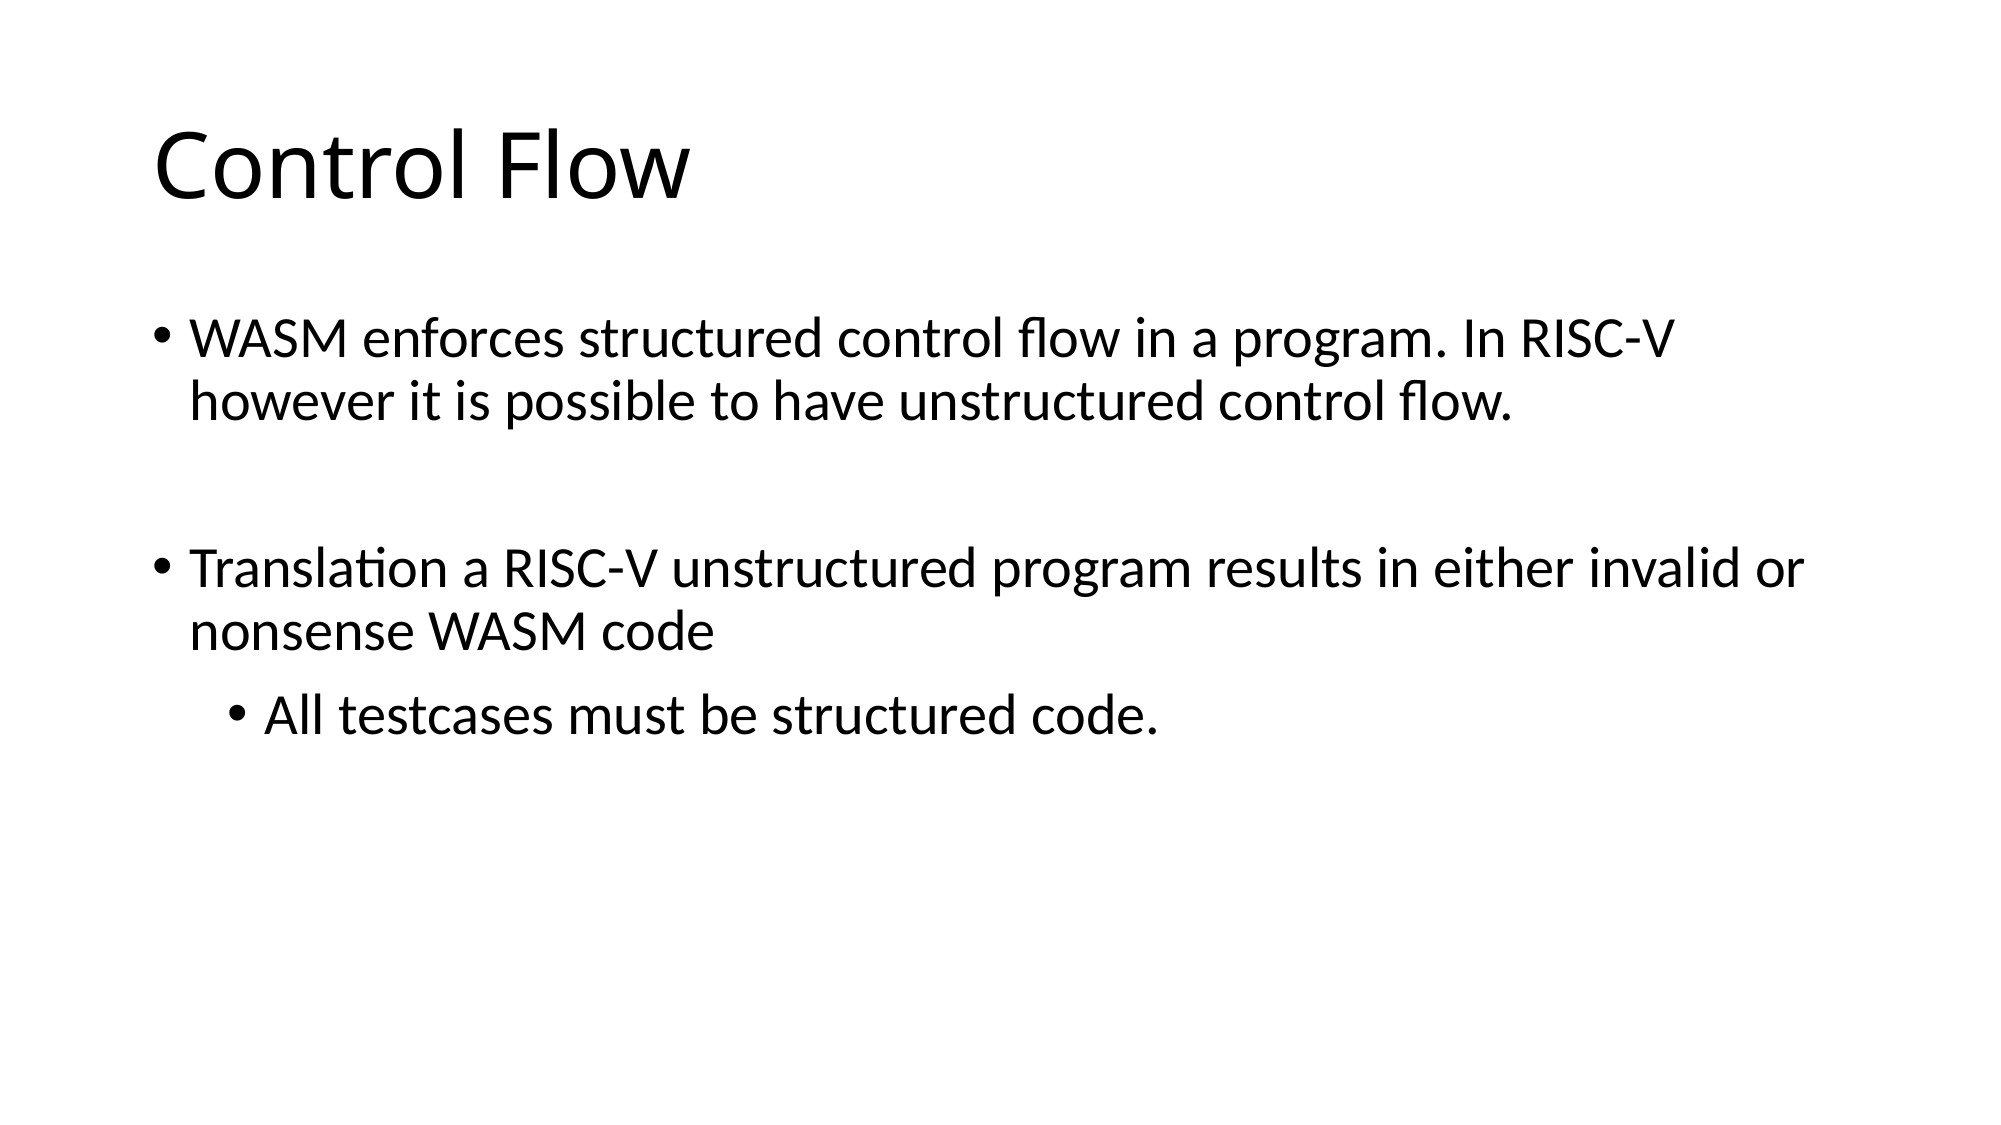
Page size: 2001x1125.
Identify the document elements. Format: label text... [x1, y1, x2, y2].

text_box WASM enforces structured control flow in a program. In RISC-V however it is possible to have unstructured control flow. Translation a RISC-V unstructured program results in either invalid or nonsense WASM code All testcases must be structured code. [137, 299, 1863, 1014]
text_box Control Flow [137, 59, 1863, 278]
